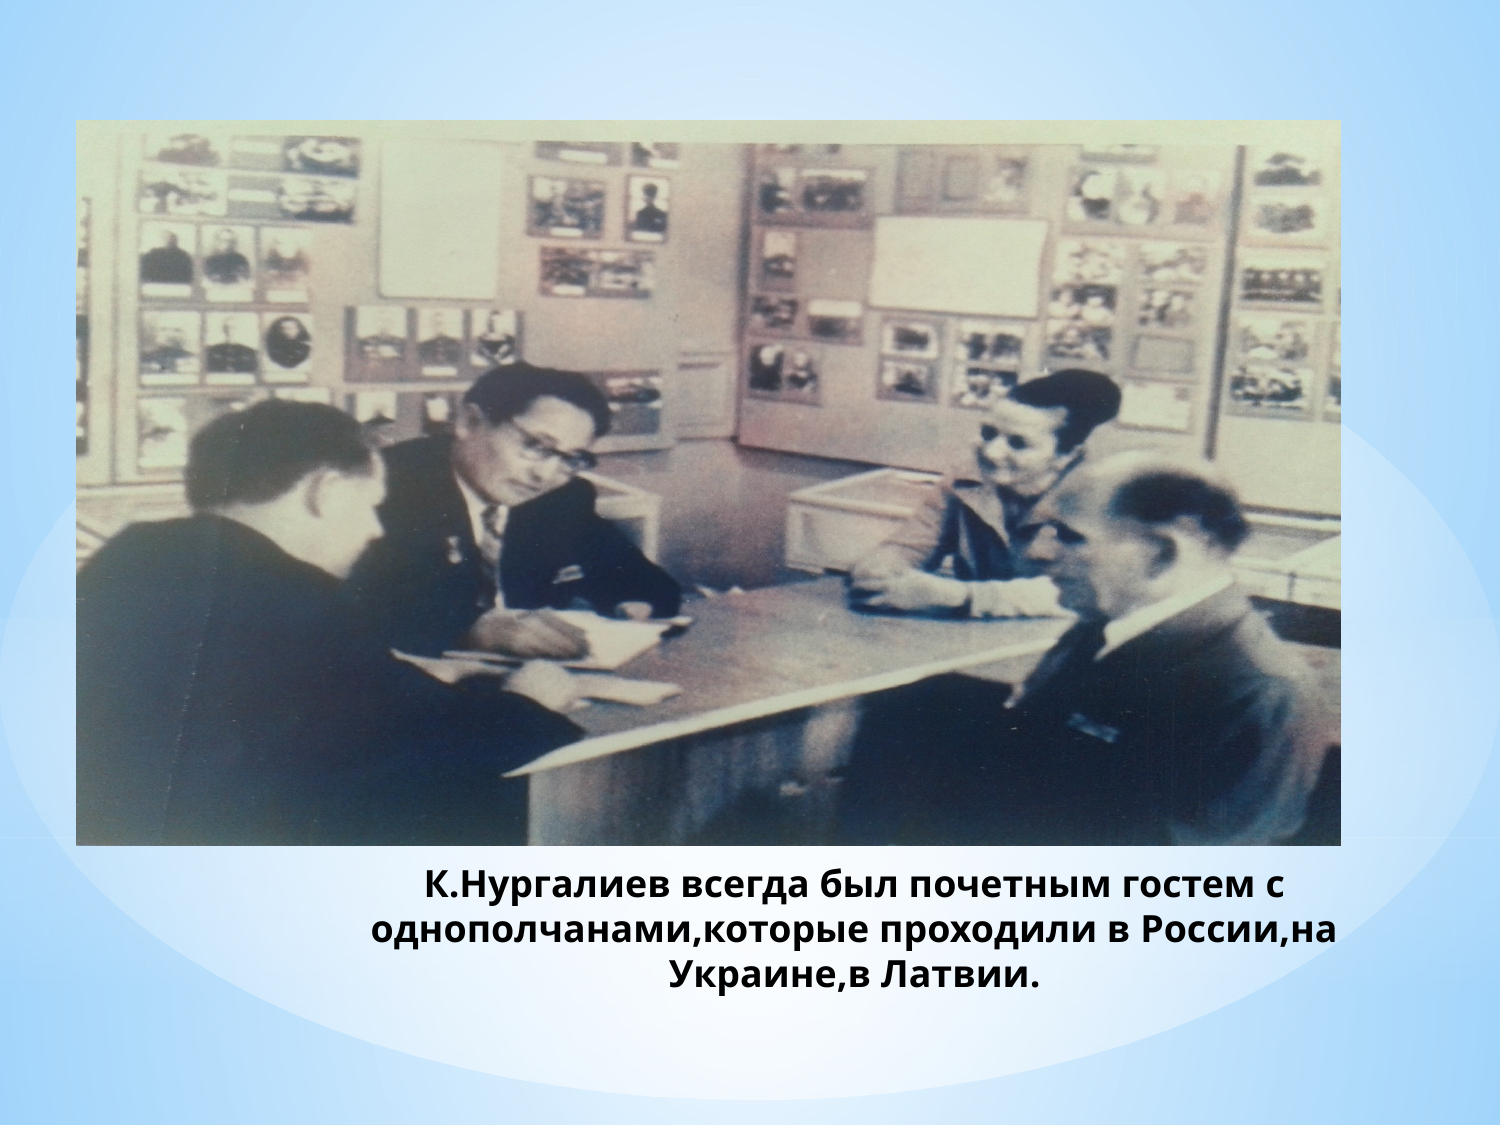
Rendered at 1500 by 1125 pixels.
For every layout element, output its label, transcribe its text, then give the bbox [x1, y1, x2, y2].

title К.Нургалиев всегда был почетным гостем с однополчанами,которые проходили в России,на Украине,в Латвии. [294, 717, 1363, 905]
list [76, 119, 1341, 847]
